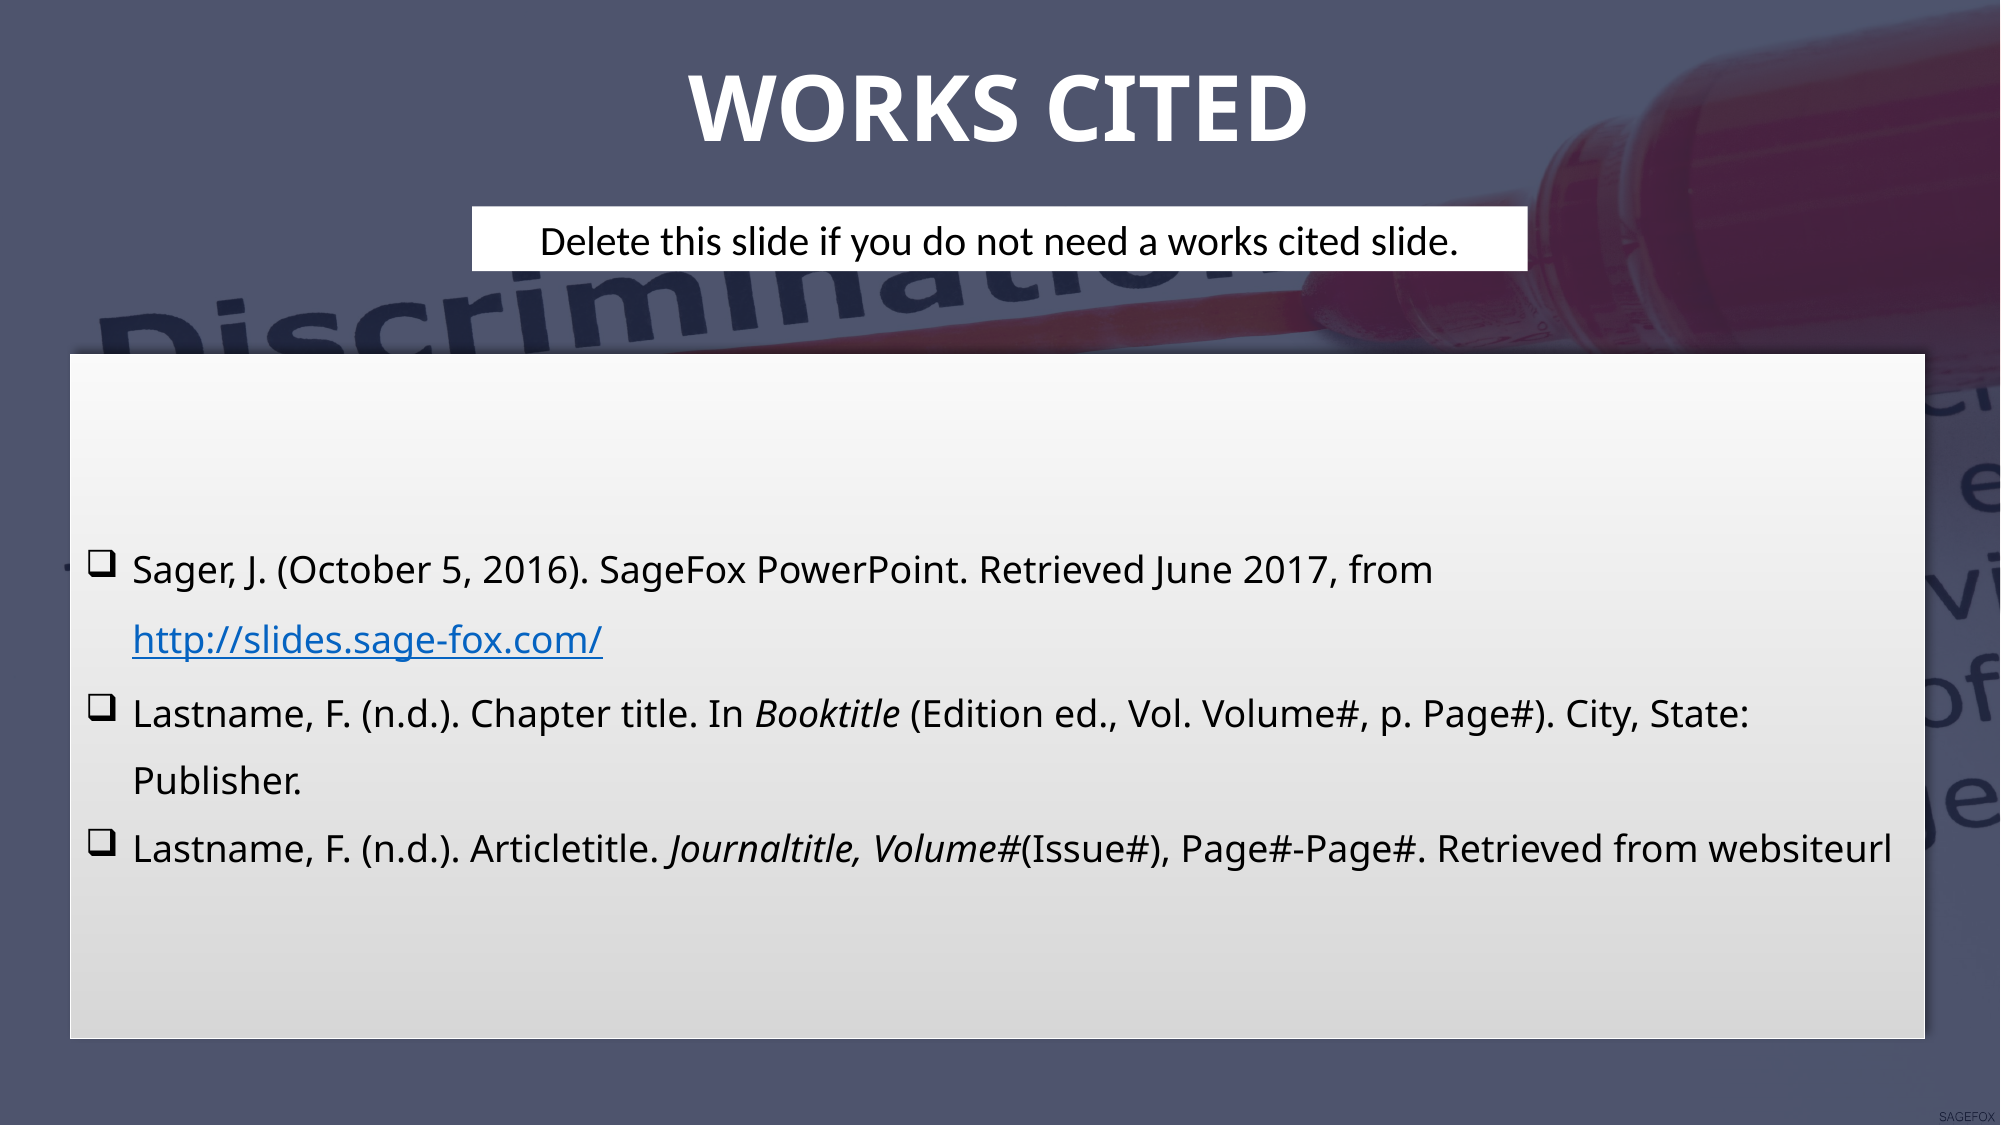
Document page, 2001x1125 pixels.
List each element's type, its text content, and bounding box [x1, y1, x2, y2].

text_box Delete this slide if you do not need a works cited slide. [472, 206, 1528, 272]
text_box WORKS CITED [548, 42, 1452, 167]
text_box Sager, J. (October 5, 2016). SageFox PowerPoint. Retrieved June 2017, from http://slides.sage-fox.com/ Lastname, F. (n.d.). Chapter title. In Booktitle (Edition ed., Vol. Volume#, p. Page#). City, State: Publisher. Lastname, F. (n.d.). Articletitle. Journaltitle, Volume#(Issue#), Page#-Page#. Retrieved from websiteurl [70, 354, 1925, 1039]
